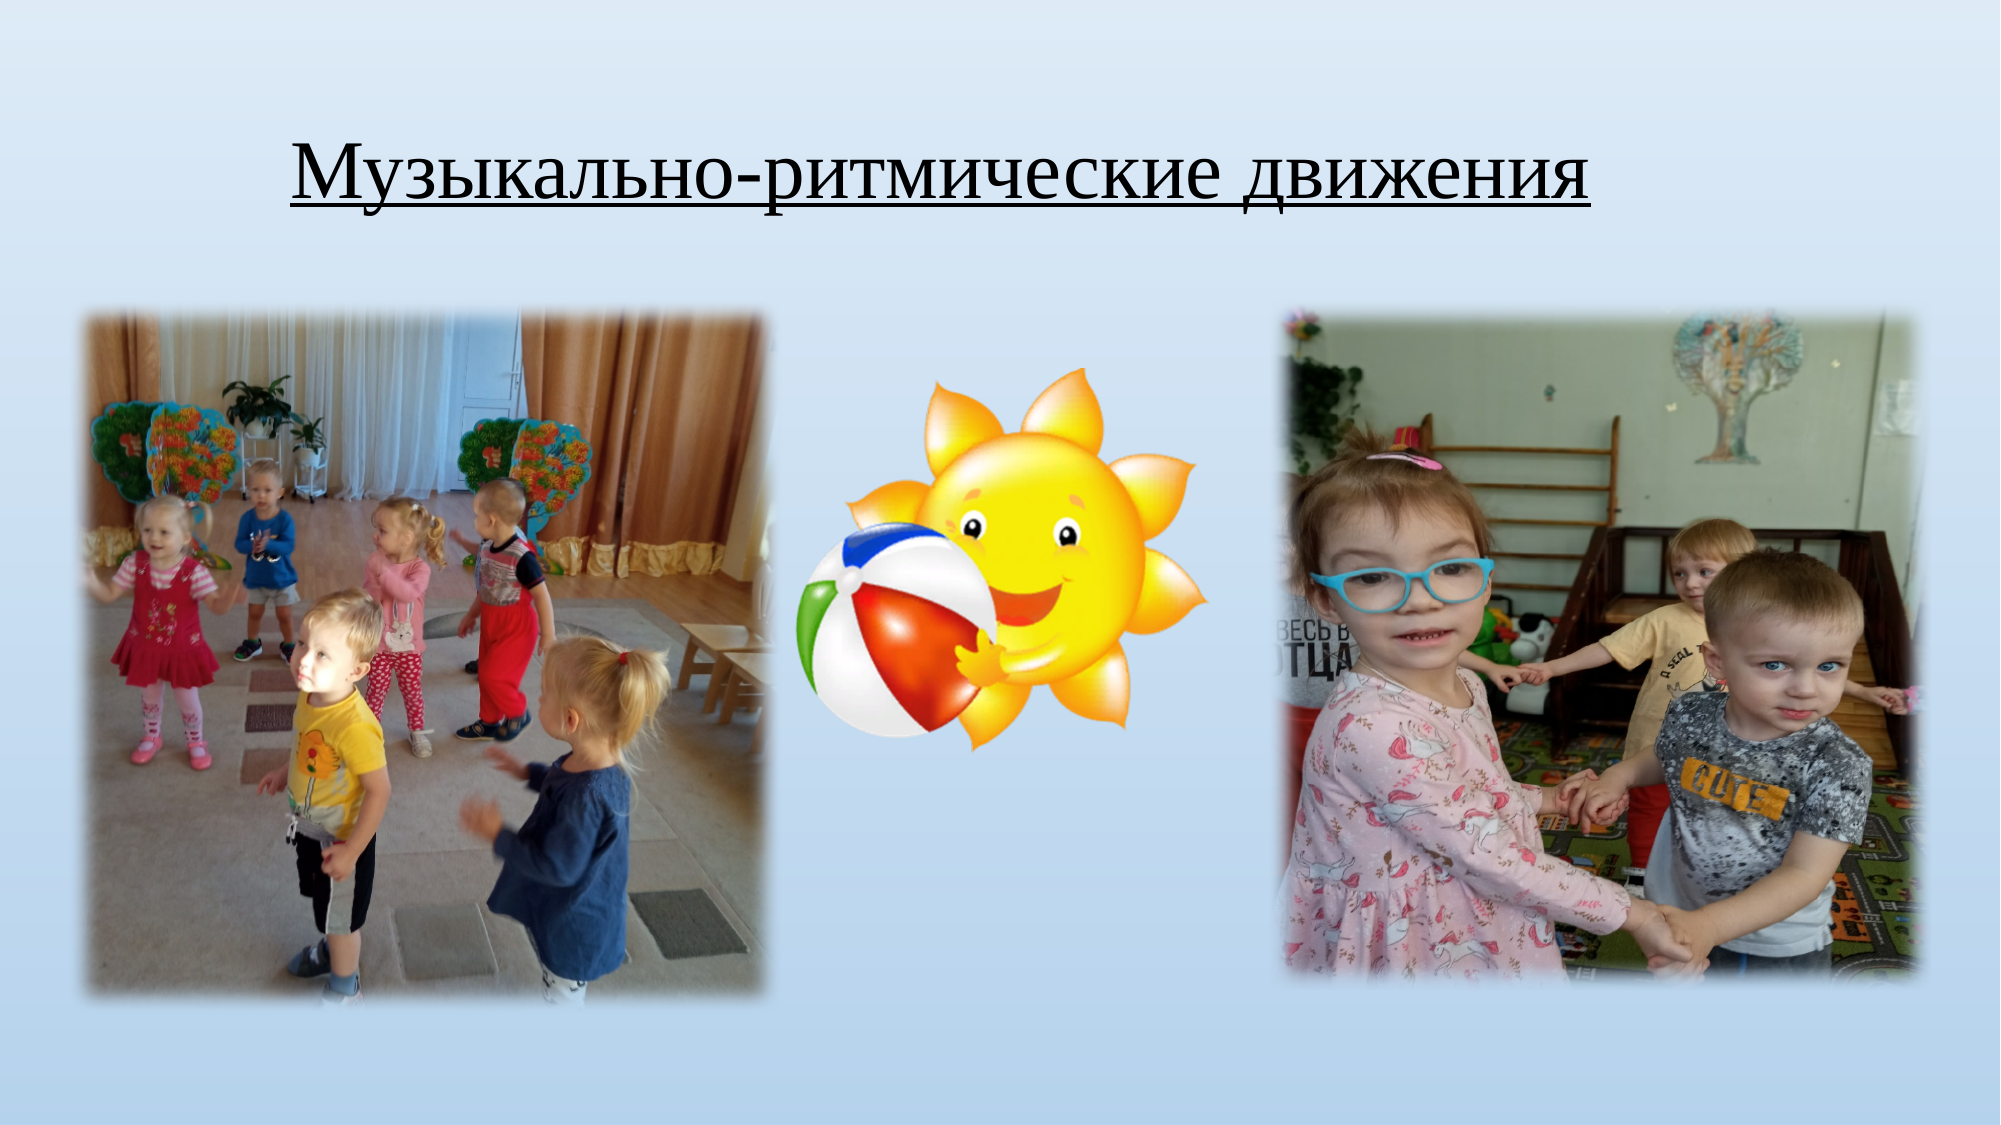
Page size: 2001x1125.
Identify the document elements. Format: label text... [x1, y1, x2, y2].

picture [782, 368, 1219, 757]
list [1269, 299, 1932, 992]
title Музыкально-ритмические движения [137, 59, 1863, 278]
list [68, 299, 782, 1014]
